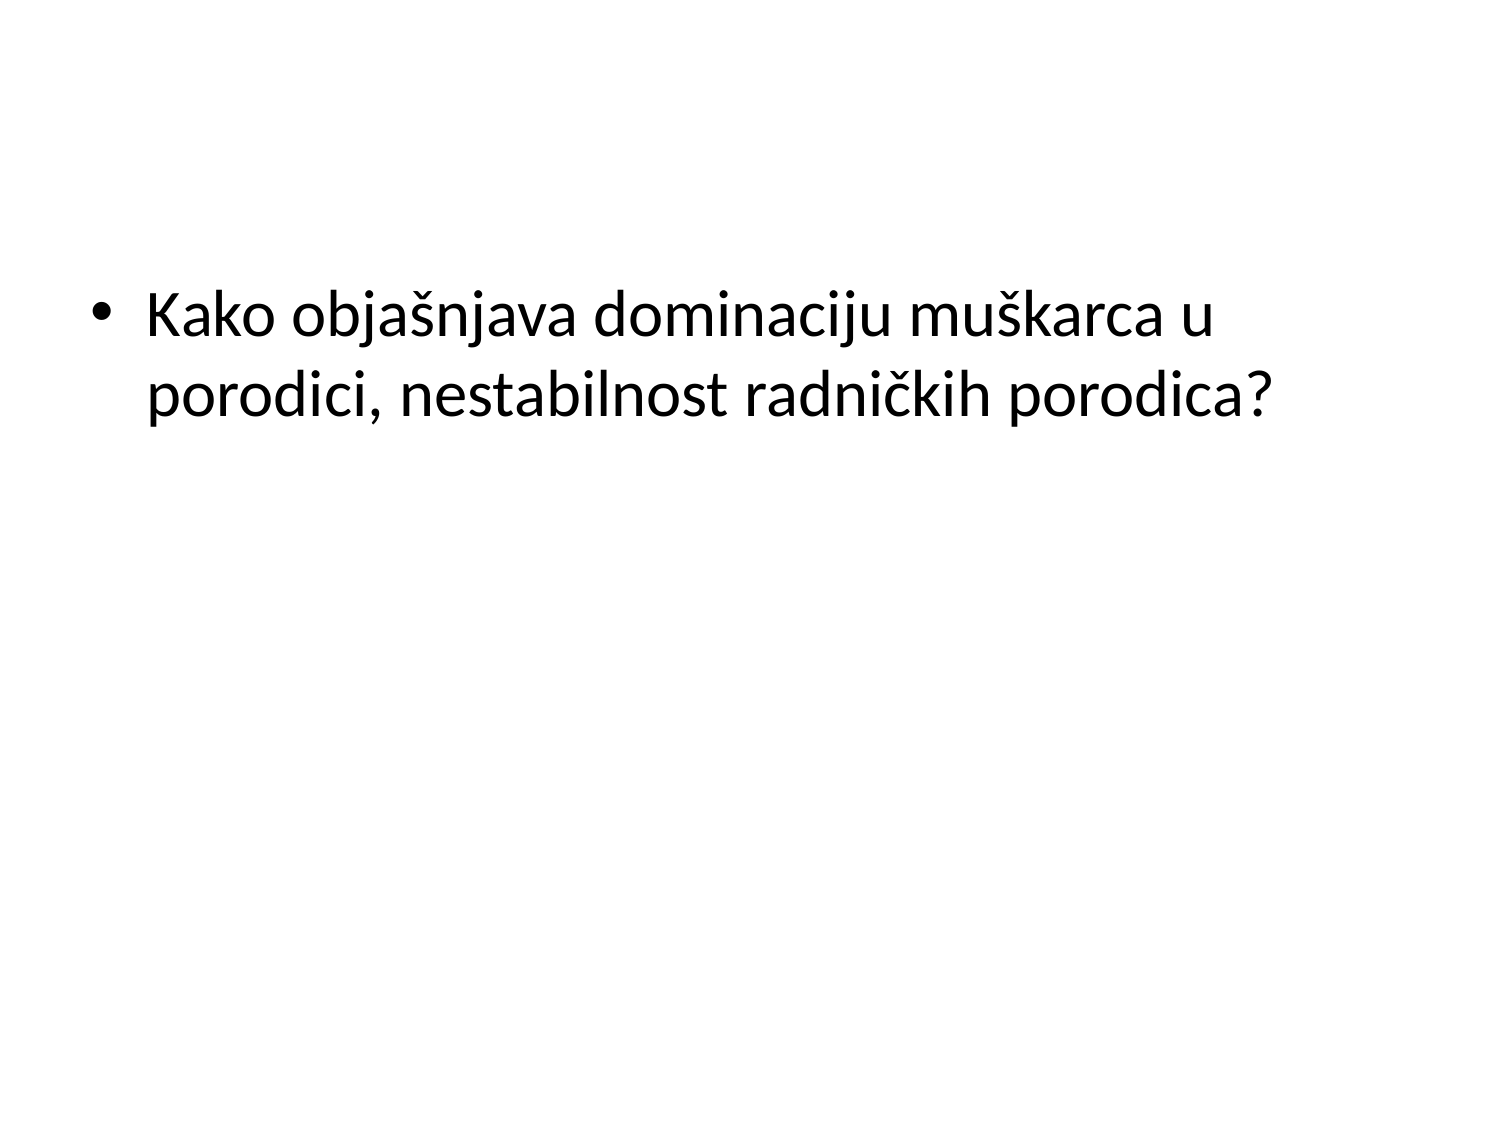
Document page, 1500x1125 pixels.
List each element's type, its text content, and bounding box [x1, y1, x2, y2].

list Kako objašnjava dominaciju muškarca u porodici, nestabilnost radničkih porodica? [75, 262, 1425, 1005]
